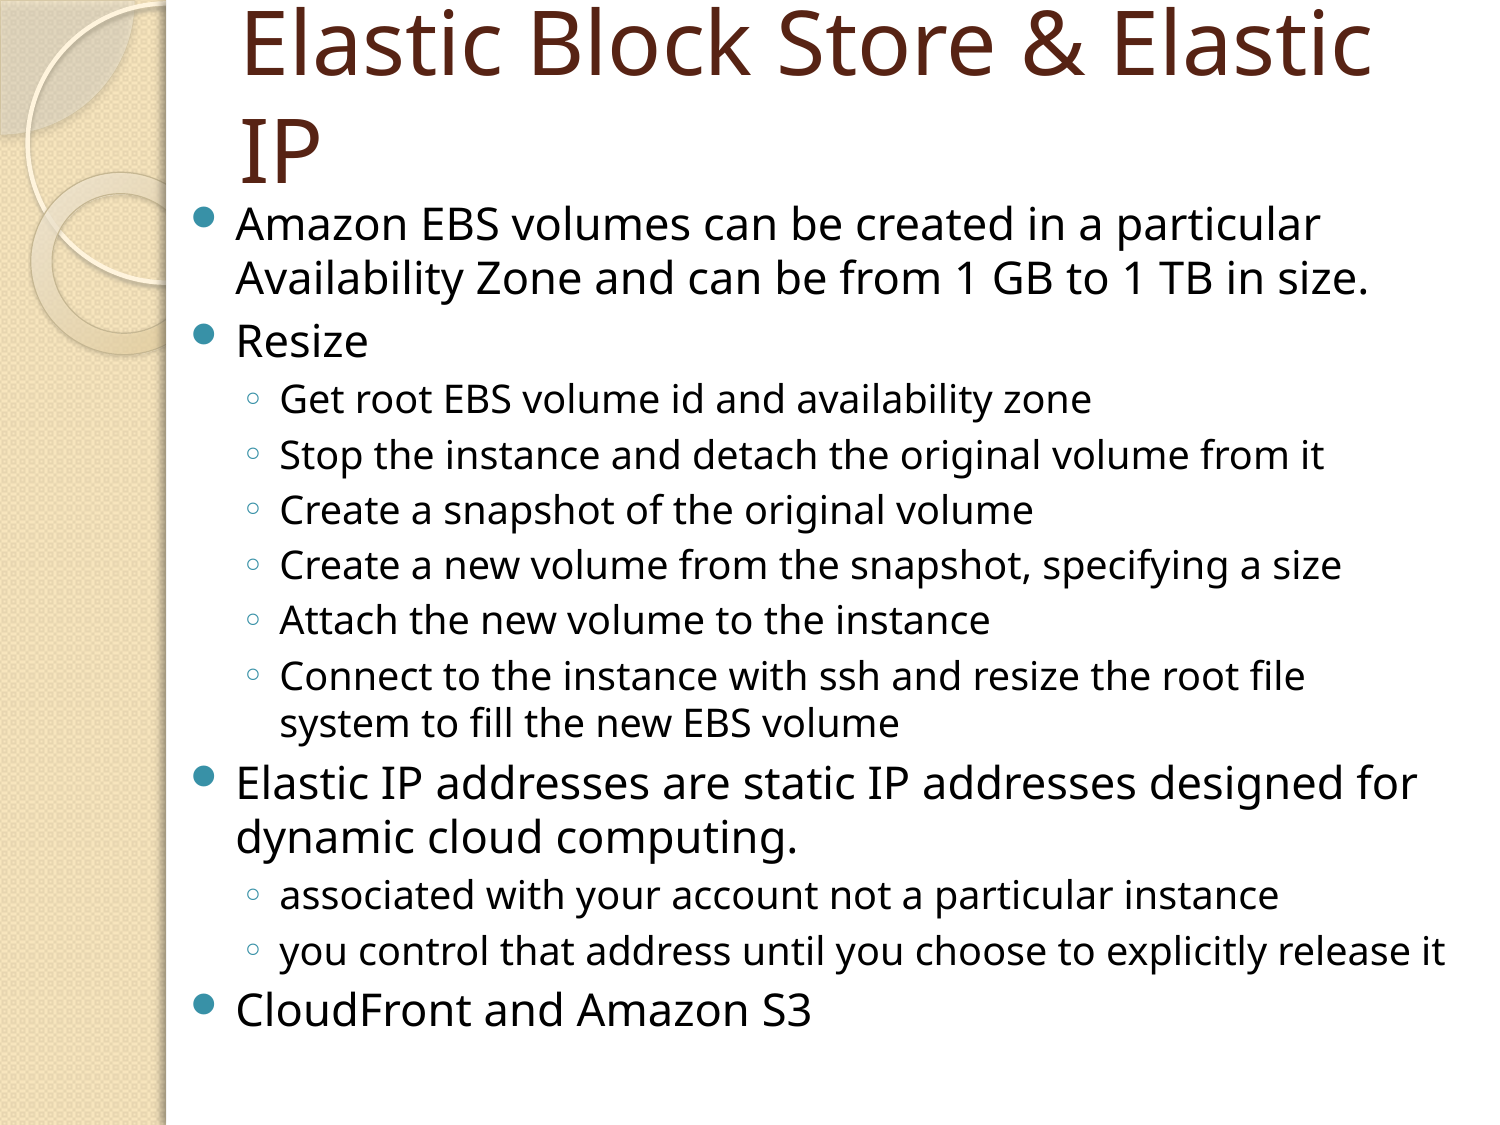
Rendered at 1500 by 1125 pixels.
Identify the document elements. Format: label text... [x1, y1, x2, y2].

title Elastic Block Store & Elastic IP [225, 0, 1455, 187]
list Amazon EBS volumes can be created in a particular Availability Zone and can be from 1 GB to 1 TB in size. Resize Get root EBS volume id and availability zone Stop the instance and detach the original volume from it Create a snapshot of the original volume Create a new volume from the snapshot, specifying a size Attach the new volume to the instance Connect to the instance with ssh and resize the root file system to fill the new EBS volume Elastic IP addresses are static IP addresses designed for dynamic cloud computing. associated with your account not a particular instance you control that address until you choose to explicitly release it CloudFront and Amazon S3 [162, 187, 1463, 1075]
